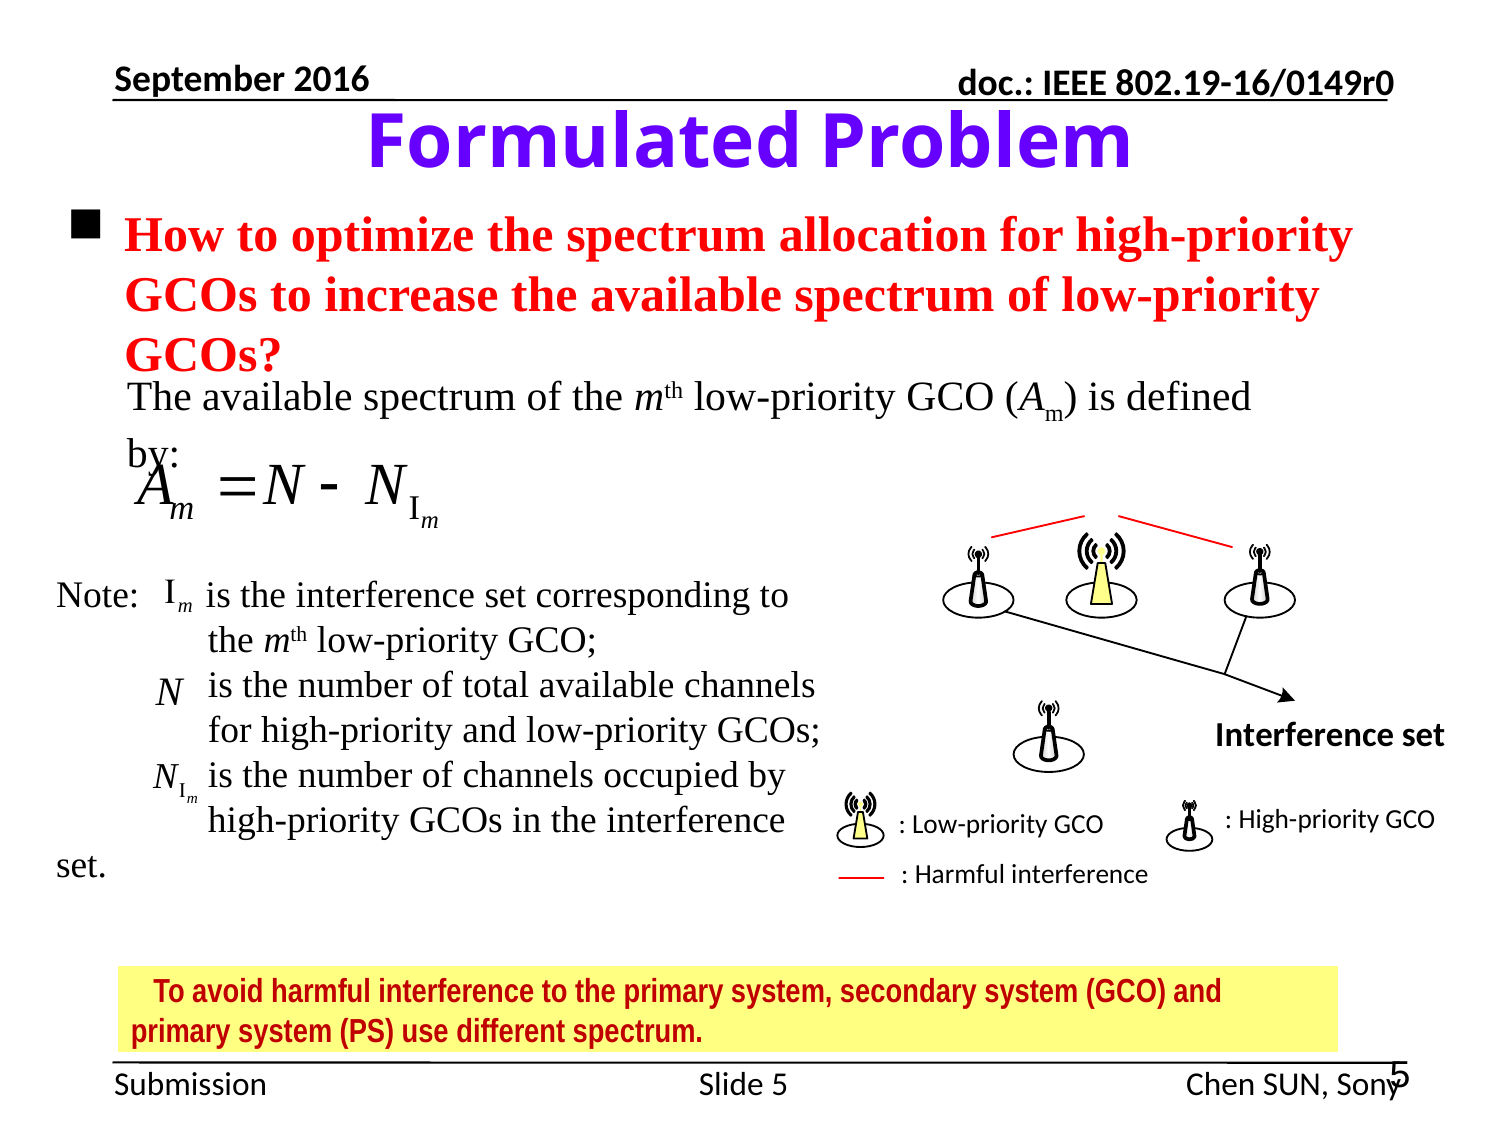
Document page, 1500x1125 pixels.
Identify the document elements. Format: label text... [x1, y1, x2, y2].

title Formulated Problem [74, 43, 1426, 193]
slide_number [114, 54, 423, 100]
list How to optimize the spectrum allocation for high-priority GCOs to increase the available spectrum of low-priority GCOs? [53, 893, 1448, 1077]
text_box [159, 567, 199, 622]
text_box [123, 444, 453, 540]
text_box Note: is the interference set corresponding to the mth low-priority GCO; is the number of total available channels for high-priority and low-priority GCOs; is the number of channels occupied by high-priority GCOs in the interference set. [41, 562, 827, 893]
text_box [145, 751, 207, 810]
text_box 5 [1074, 1042, 1425, 1103]
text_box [832, 511, 1476, 906]
text_box The available spectrum of the mth low-priority GCO (Am) is defined by: [112, 361, 1329, 484]
text_box To avoid harmful interference to the primary system, secondary system (GCO) and primary system (PS) use different spectrum. [114, 962, 1343, 1057]
footer Chen SUN, Sony [878, 1061, 1402, 1101]
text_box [147, 668, 195, 717]
slide_number Slide 5 [687, 1061, 800, 1123]
list How to optimize the spectrum allocation for high-priority GCOs to increase the available spectrum of low-priority GCOs? [53, 193, 1448, 562]
